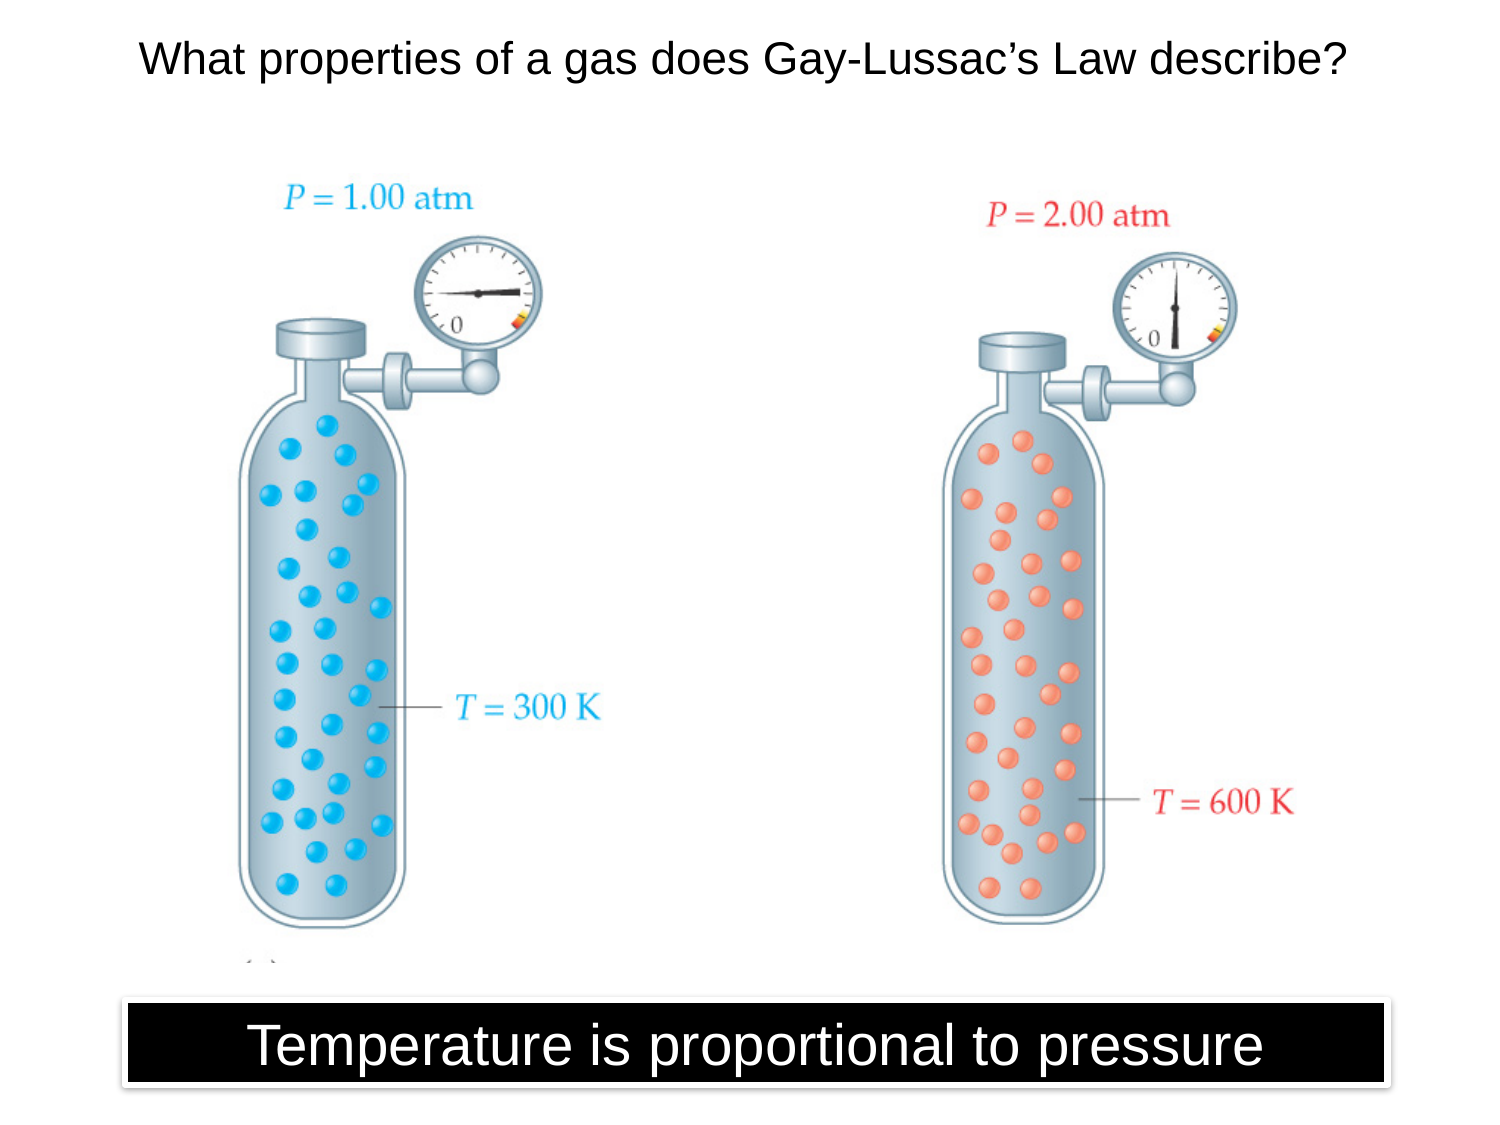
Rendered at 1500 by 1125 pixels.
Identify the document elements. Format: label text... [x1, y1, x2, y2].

picture [812, 112, 1363, 938]
picture [135, 173, 672, 963]
title What properties of a gas does Gay-Lussac’s Law describe? [74, 0, 1426, 113]
text_box Temperature is proportional to pressure [122, 997, 1391, 1088]
